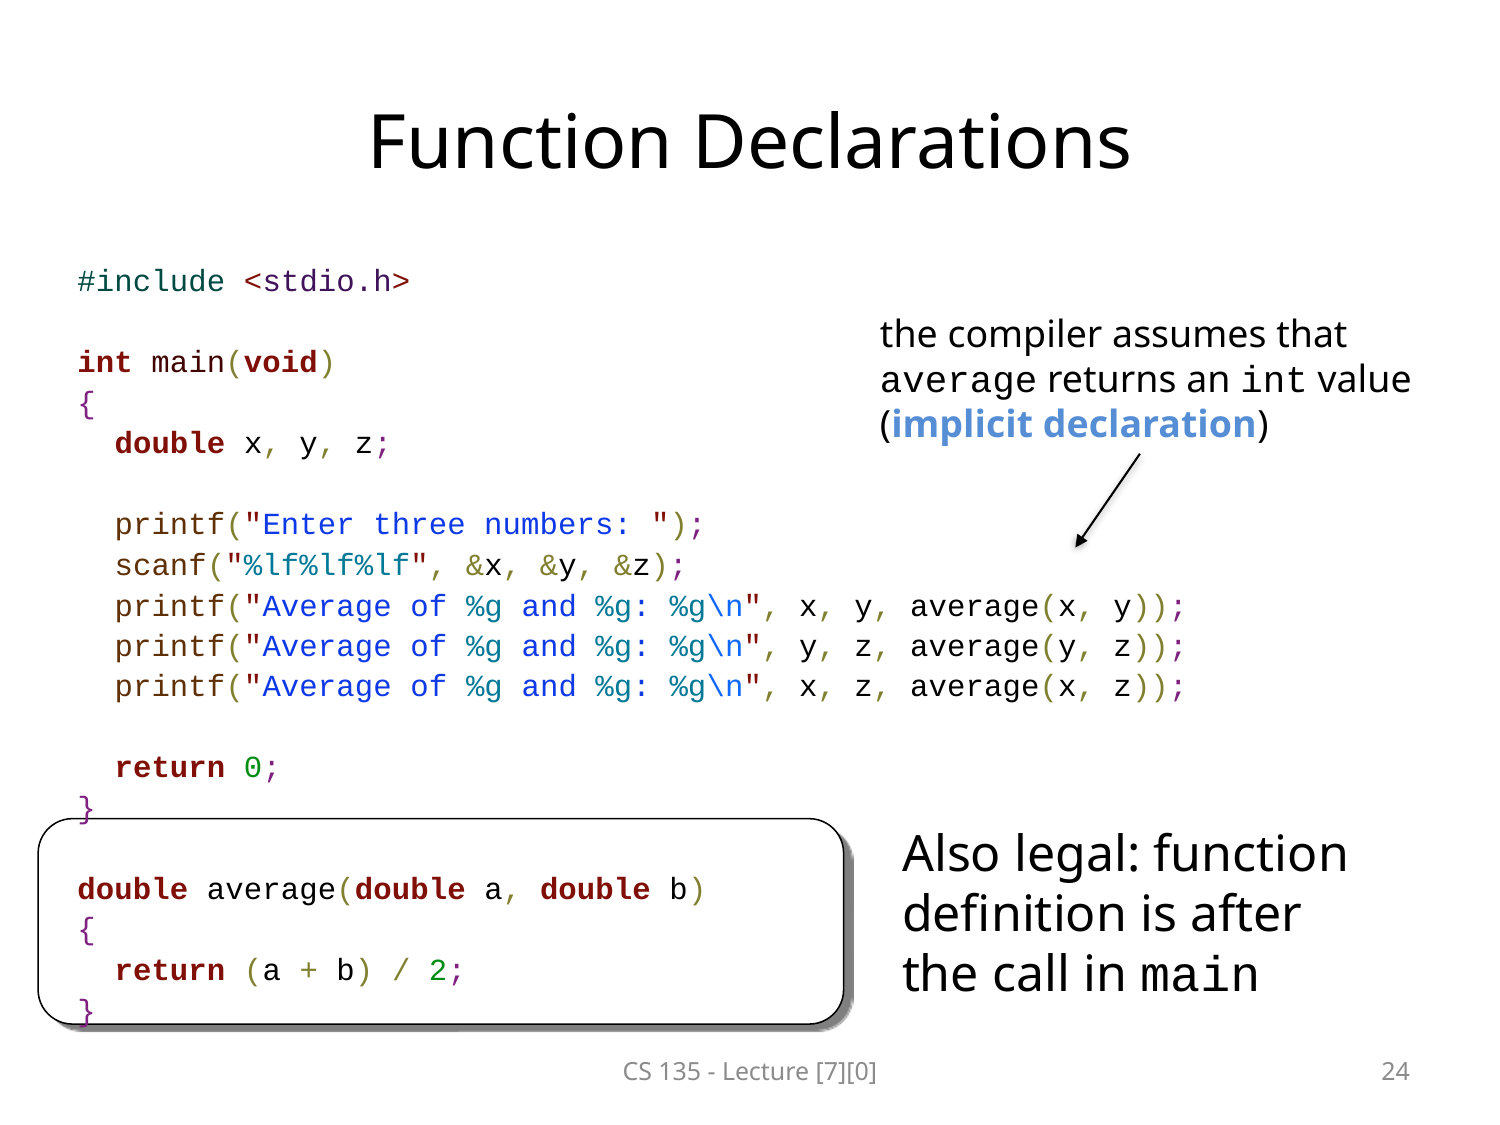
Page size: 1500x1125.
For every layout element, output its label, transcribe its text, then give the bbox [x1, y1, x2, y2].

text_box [1075, 453, 1141, 548]
list #include <stdio.h> int main(void) { double x, y, z; printf("Enter three numbers: "); scanf("%lf%lf%lf", &x, &y, &z); printf("Average of %g and %g: %g\n", x, y, average(x, y)); printf("Average of %g and %g: %g\n", y, z, average(y, z)); printf("Average of %g and %g: %g\n", x, z, average(x, z)); return 0; } double average(double a, double b) { return (a + b) / 2; } [62, 249, 1438, 1038]
footer CS 135 - Lecture [7][0] [512, 1042, 988, 1103]
text_box Also legal: function definition is after the call in main [887, 814, 1385, 1009]
title Function Declarations [75, 45, 1425, 233]
text_box the compiler assumes that average returns an int value (implicit declaration) [865, 302, 1500, 452]
text_box [37, 819, 62, 1024]
slide_number 24 [1074, 1042, 1425, 1103]
